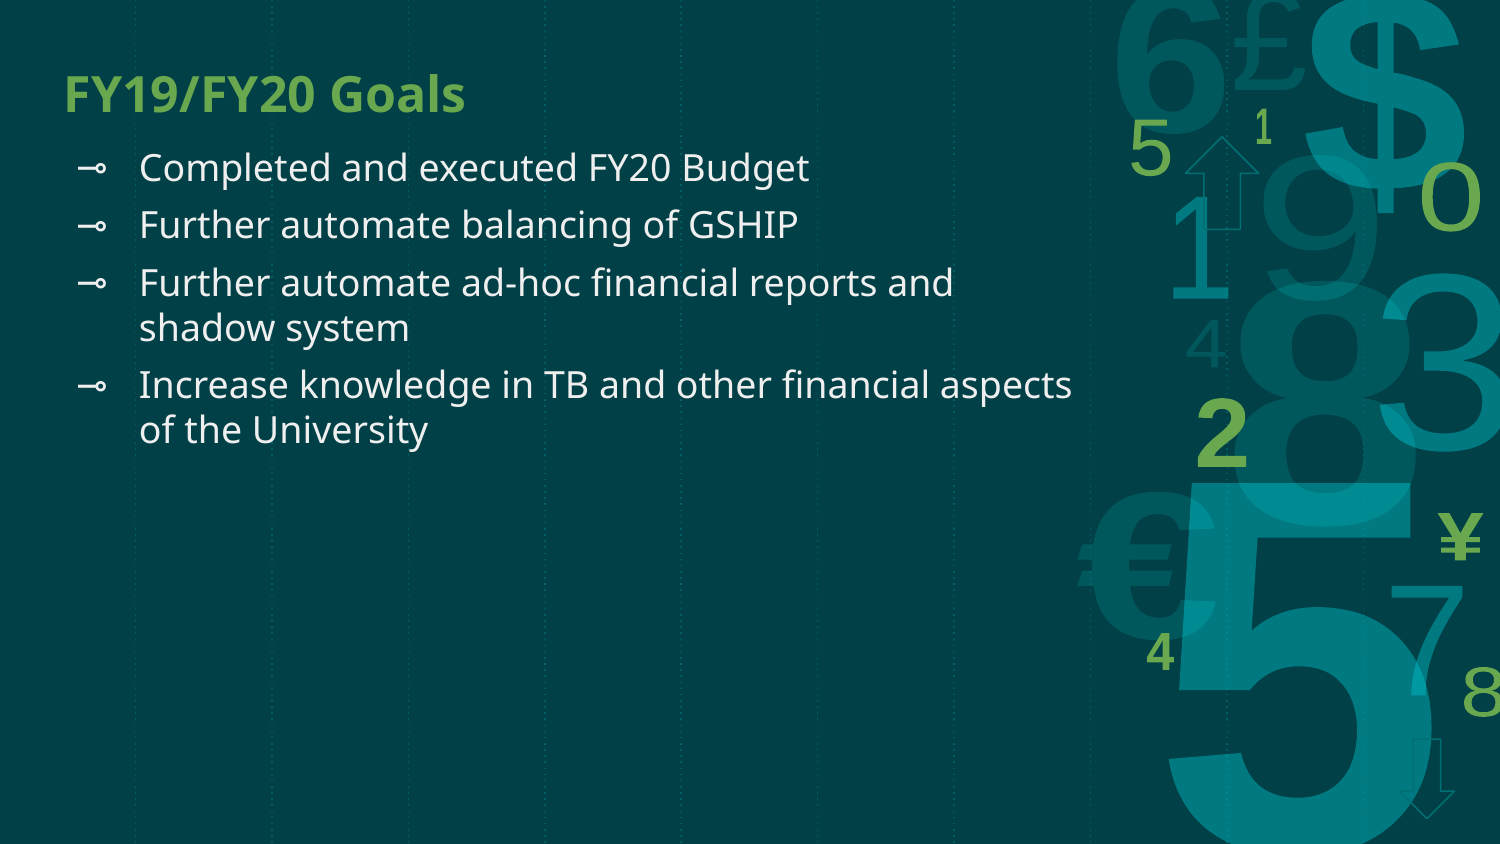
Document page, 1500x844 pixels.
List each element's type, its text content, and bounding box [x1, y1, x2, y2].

title FY19/FY20 Goals [48, 22, 897, 128]
list Completed and executed FY20 Budget Further automate balancing of GSHIP Further automate ad-hoc financial reports and shadow system Increase knowledge in TB and other financial aspects of the University [48, 128, 1112, 791]
